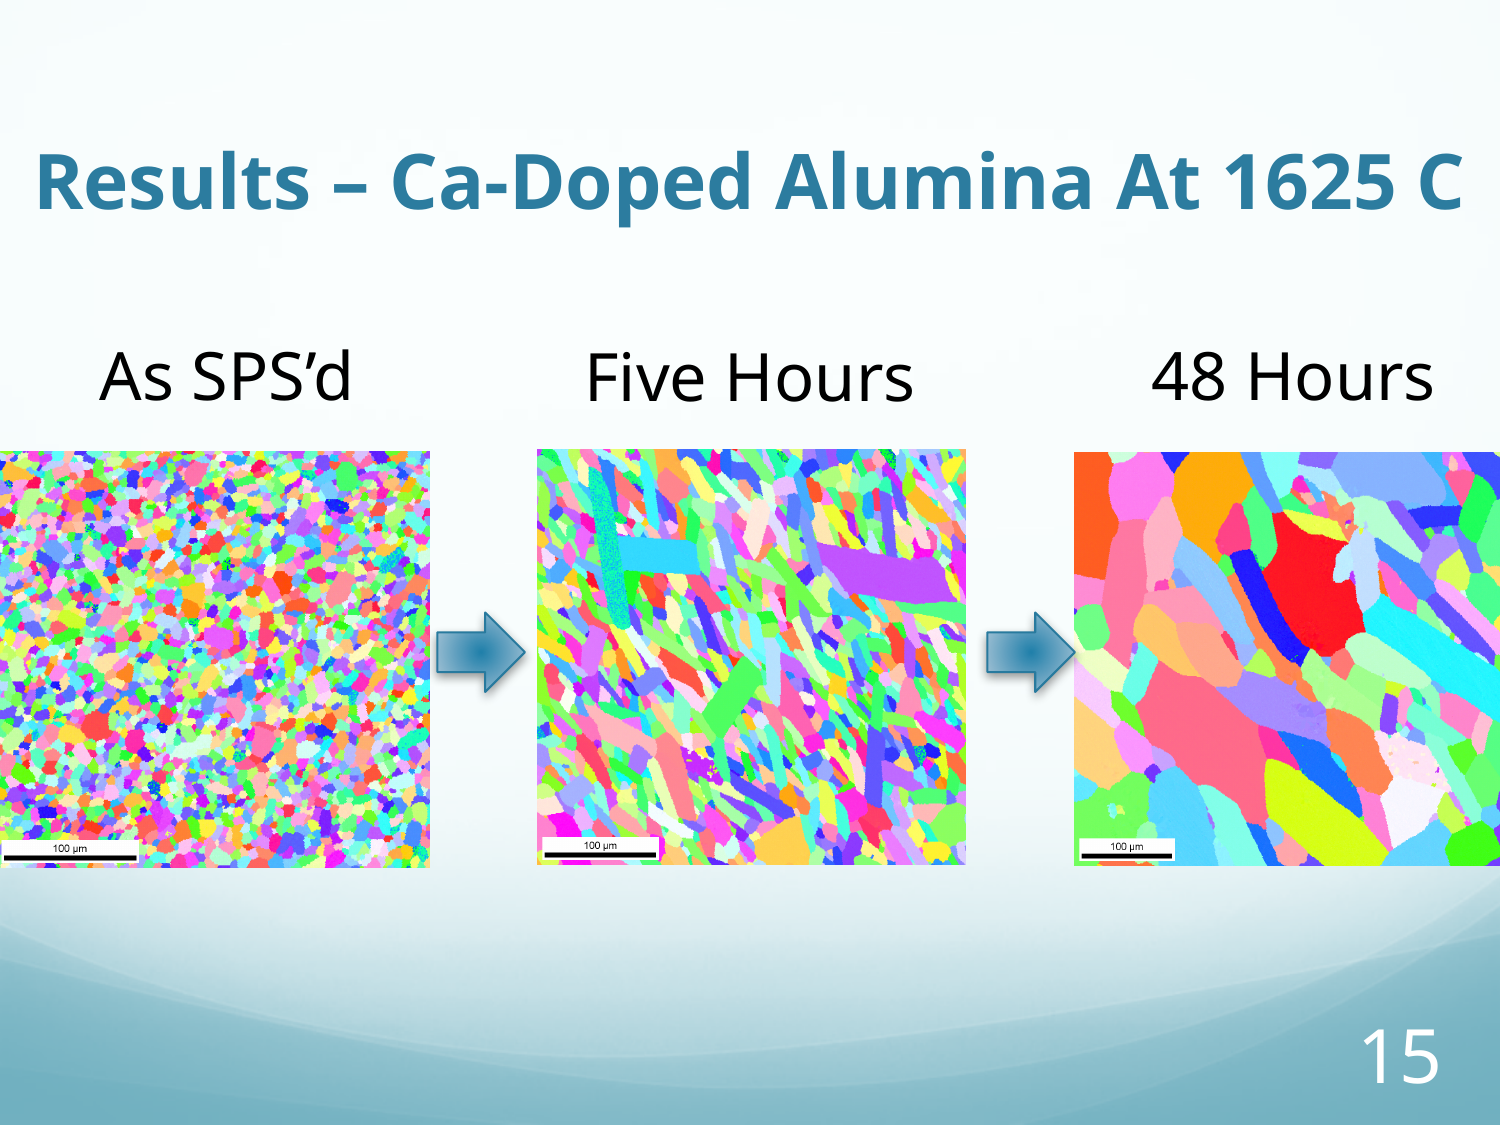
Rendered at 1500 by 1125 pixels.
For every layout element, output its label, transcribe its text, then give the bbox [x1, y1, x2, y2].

title Results – Ca-Doped Alumina At 1625 C [0, 45, 1500, 233]
slide_number 15 [1295, 1029, 1459, 1090]
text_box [0, 324, 1500, 868]
